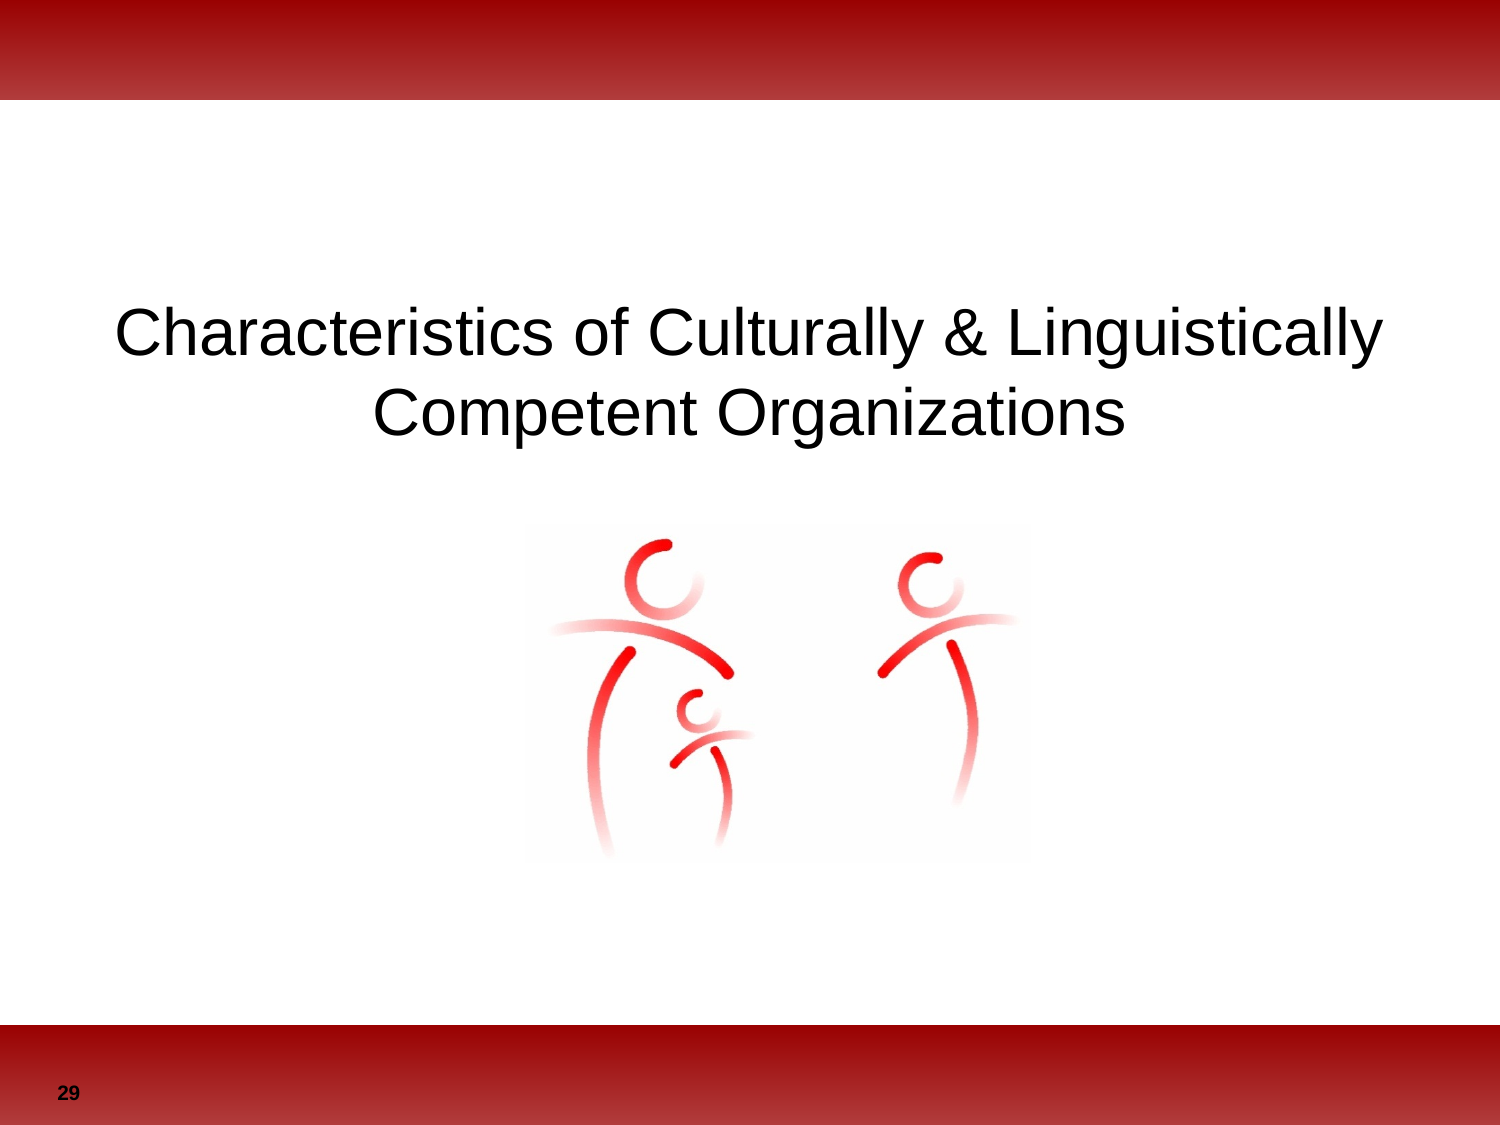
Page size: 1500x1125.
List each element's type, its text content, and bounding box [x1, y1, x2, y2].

text_box Characteristics of Culturally & Linguistically Competent Organizations [24, 162, 1475, 575]
picture [524, 524, 1031, 863]
text_box [0, 0, 1500, 100]
text_box [0, 1025, 1500, 1125]
slide_number 28 [24, 1071, 113, 1125]
